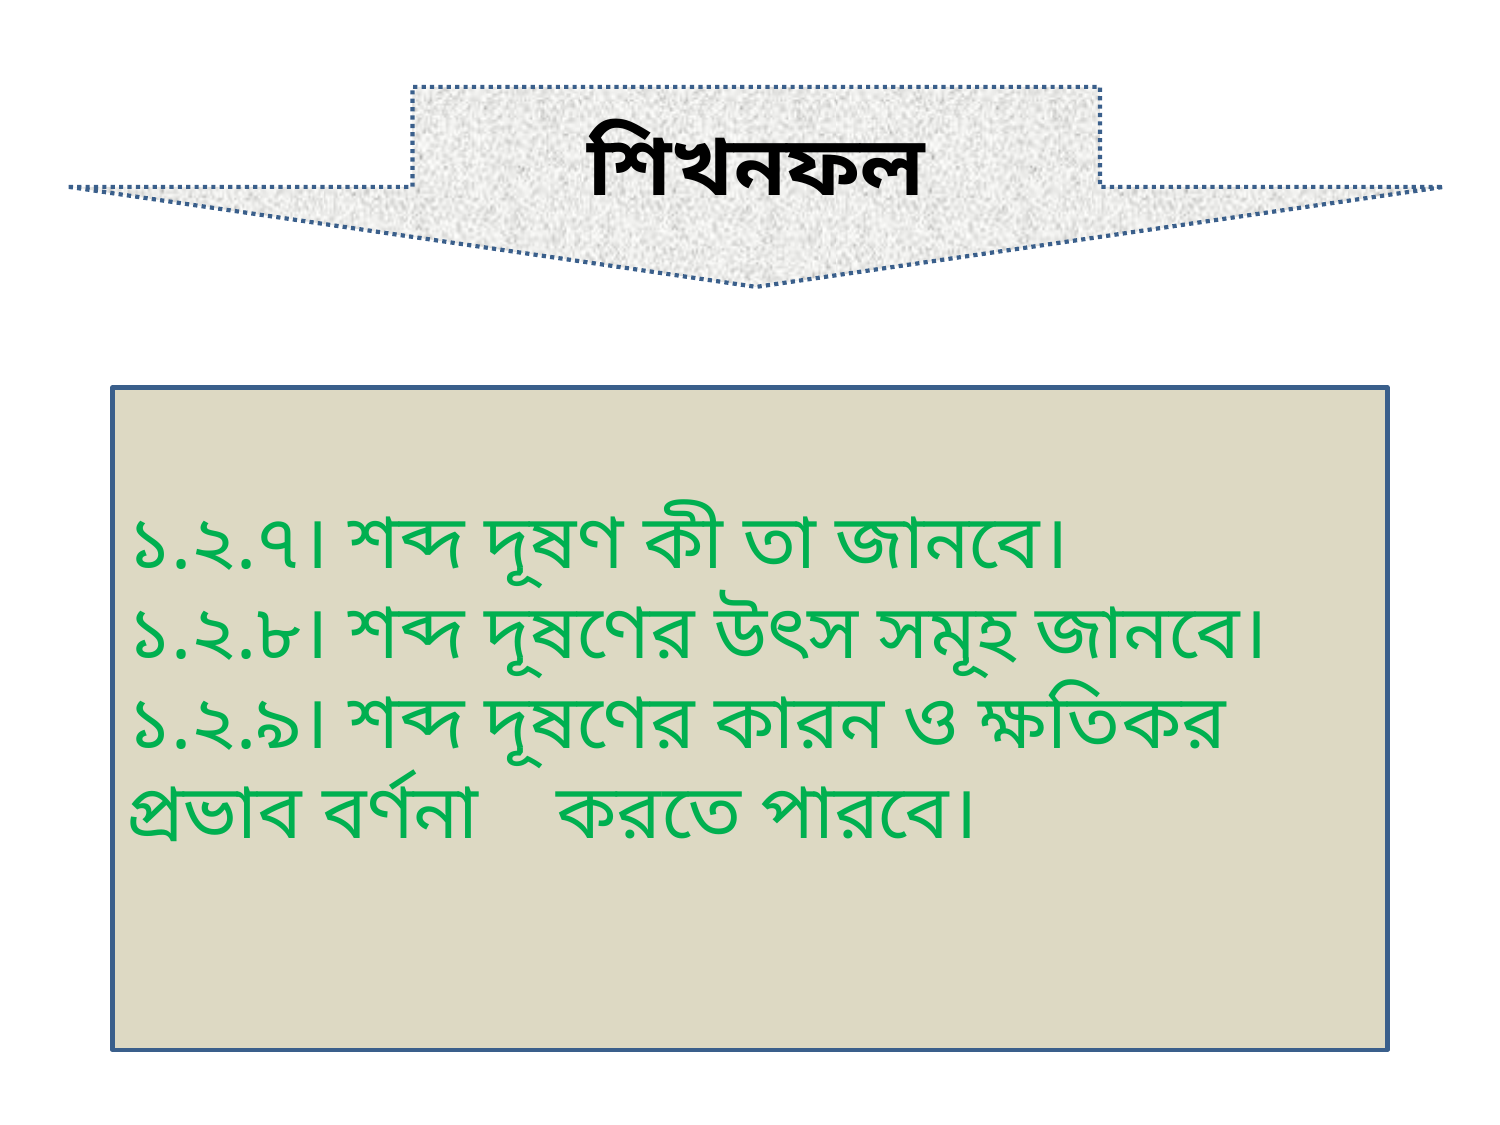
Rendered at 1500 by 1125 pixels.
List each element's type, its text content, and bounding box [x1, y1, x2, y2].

text_box শিখনফল [68, 84, 1444, 289]
text_box ১.২.৭। শব্দ দূষণ কী তা জানবে। ১.২.৮। শব্দ দূষণের উৎস সমূহ জানবে। ১.২.৯। শব্দ দূষণের কারন ও ক্ষতিকর প্রভাব বর্ণনা করতে পারবে। [110, 385, 1390, 1052]
